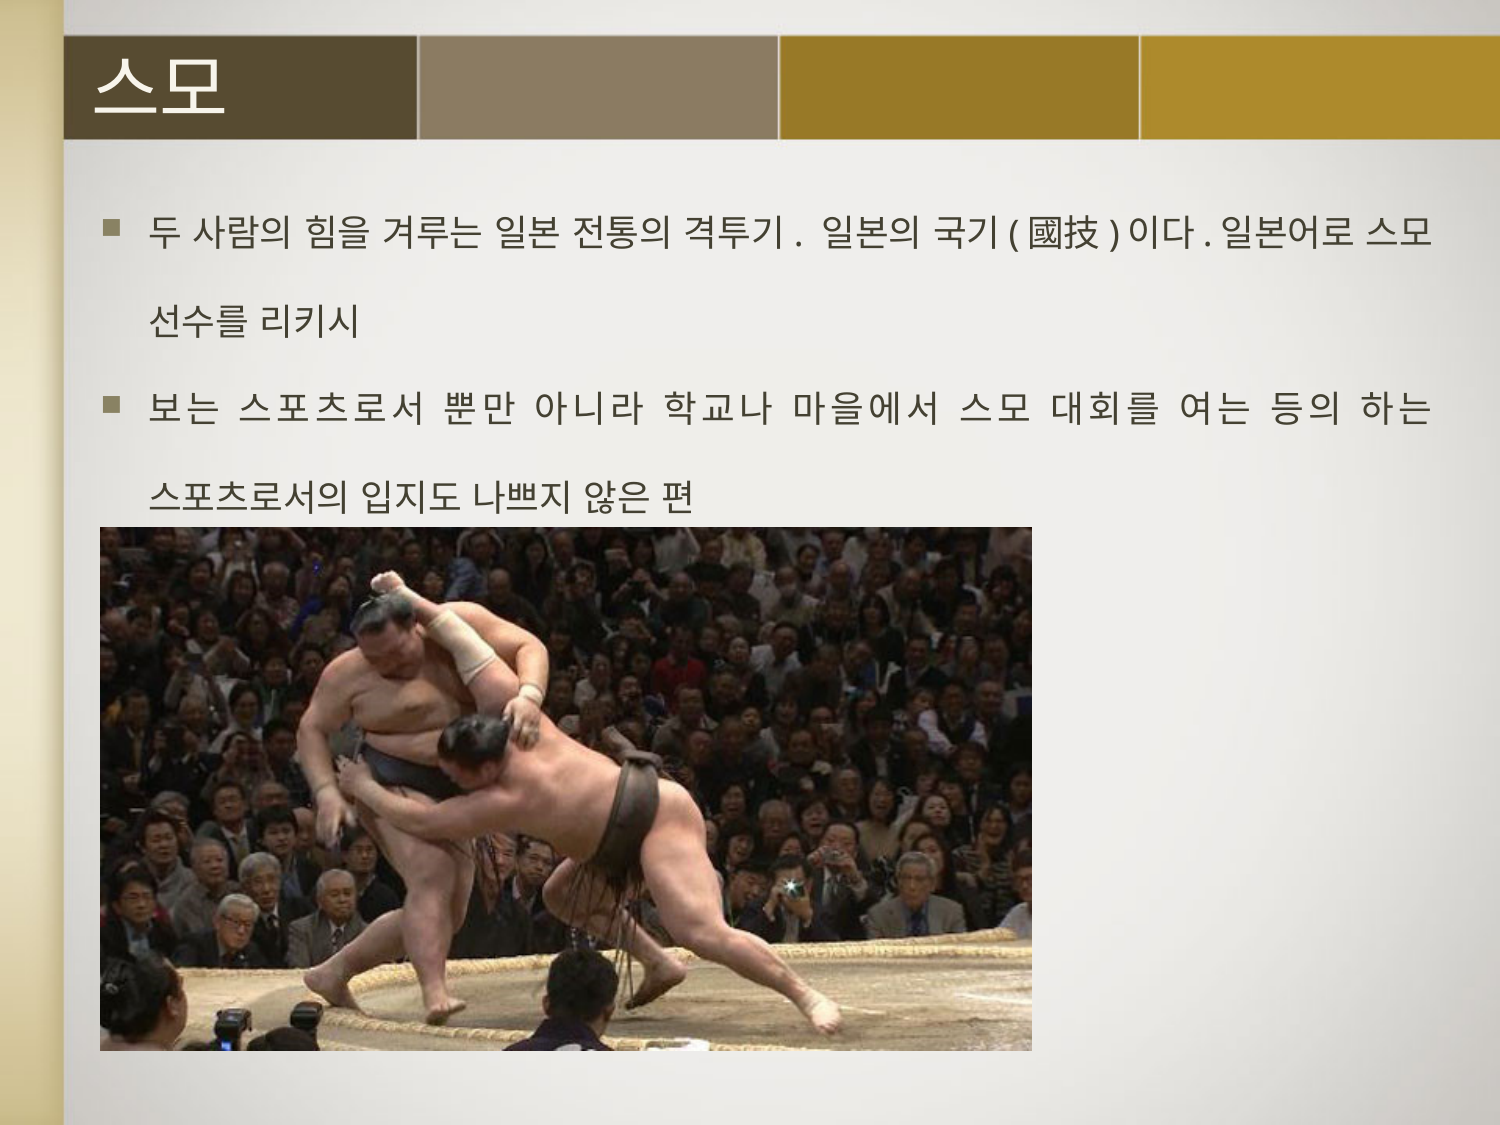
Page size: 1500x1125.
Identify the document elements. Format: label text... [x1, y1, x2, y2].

list 두 사람의 힘을 겨루는 일본 전통의 격투기. 일본의 국기(國技)이다.일본어로 스모 선수를 리키시 보는 스포츠로서 뿐만 아니라 학교나 마을에서 스모 대회를 여는 등의 하는 스포츠로서의 입지도 나쁘지 않은 편 [85, 158, 1449, 528]
picture [0, 0, 1500, 1125]
title 스모 [75, 24, 1450, 148]
